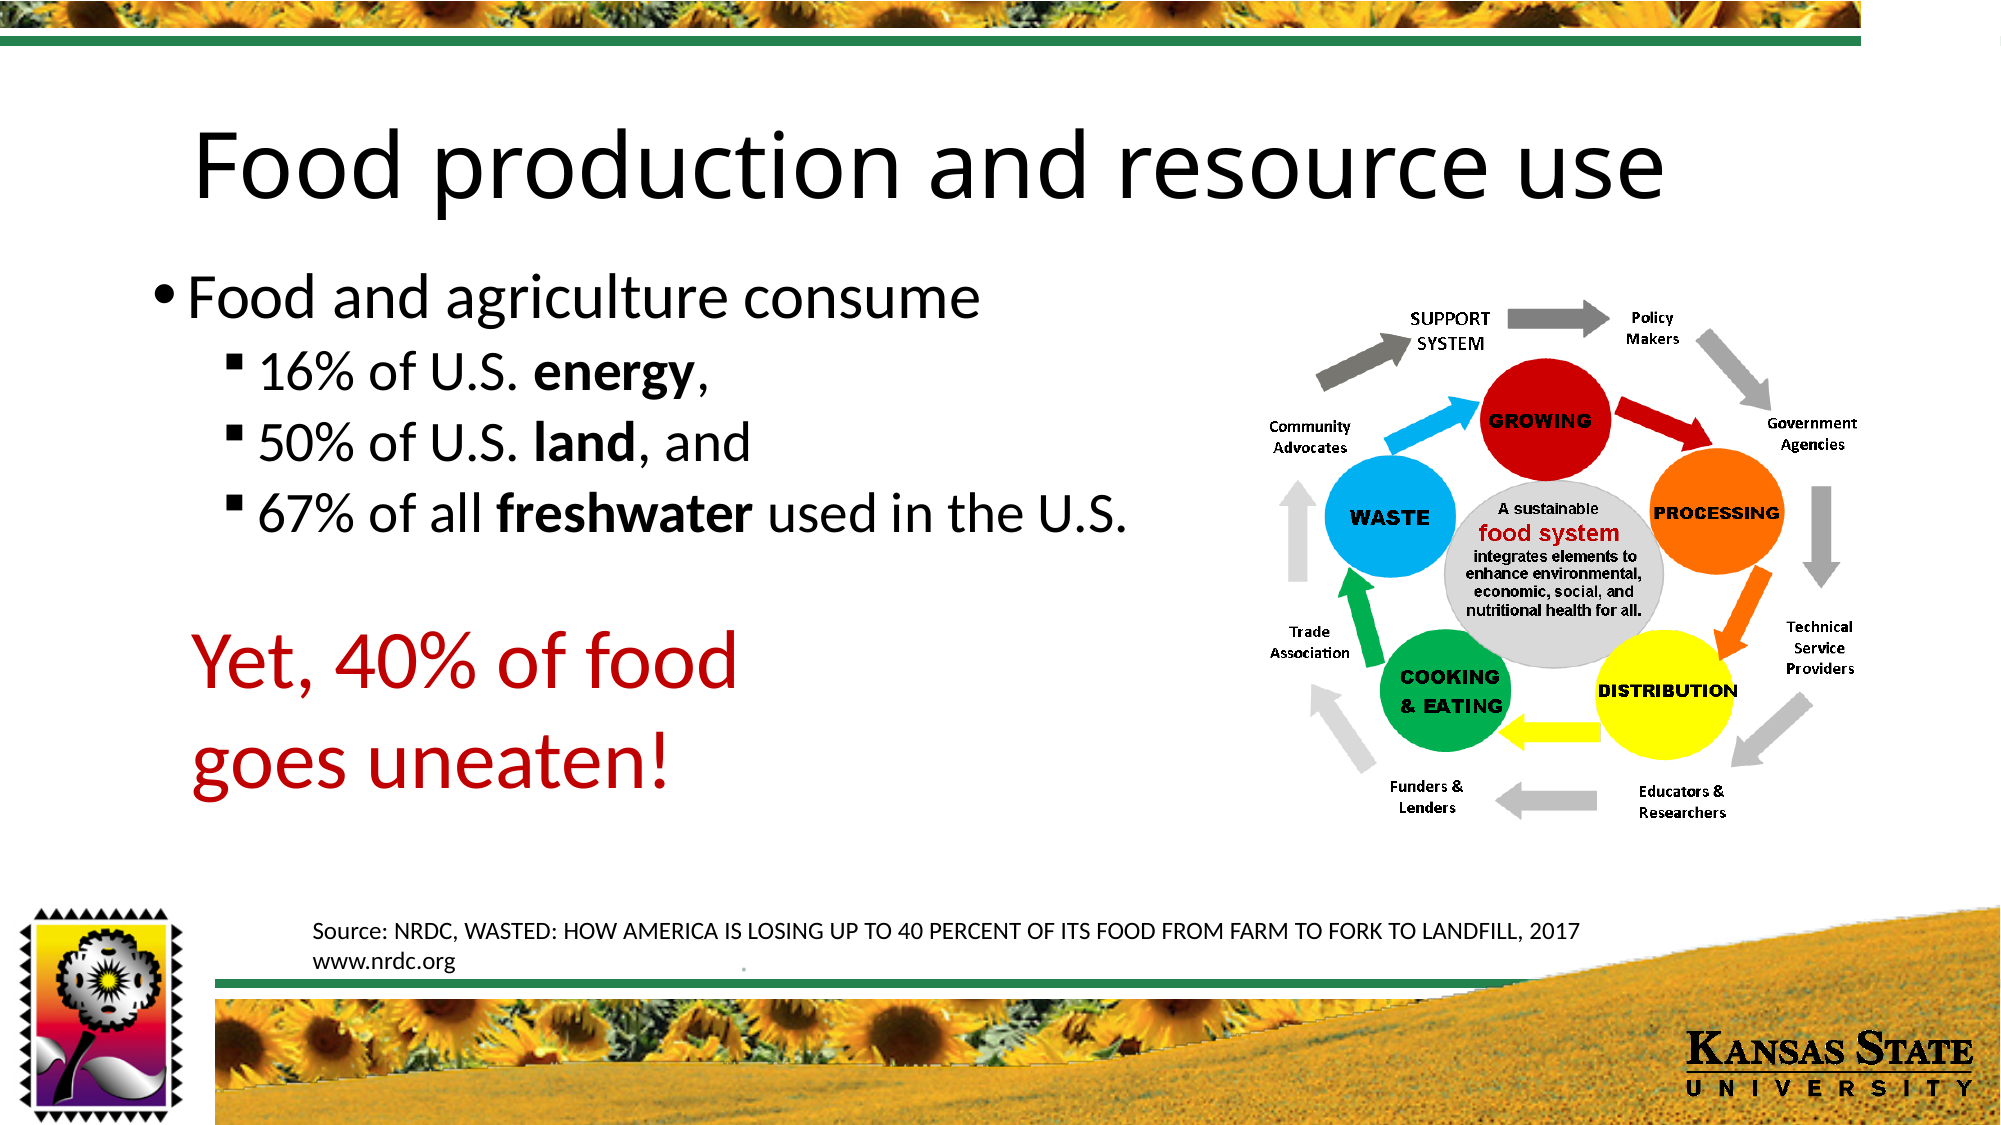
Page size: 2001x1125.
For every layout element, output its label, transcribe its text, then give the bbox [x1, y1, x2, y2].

picture [0, 1, 1861, 28]
text_box Source: NRDC, WASTED: HOW AMERICA IS LOSING UP TO 40 PERCENT OF ITS FOOD FROM FARM TO FORK TO LANDFILL, 2017 www.nrdc.org [297, 906, 1630, 982]
title Food production and resource use [176, 59, 1863, 254]
picture [0, 298, 2001, 1125]
text_box Yet, 40% of food goes uneaten! [176, 598, 916, 813]
list Food and agriculture consume 16% of U.S. energy, 50% of U.S. land, and 67% of all freshwater used in the U.S. [137, 254, 1863, 553]
